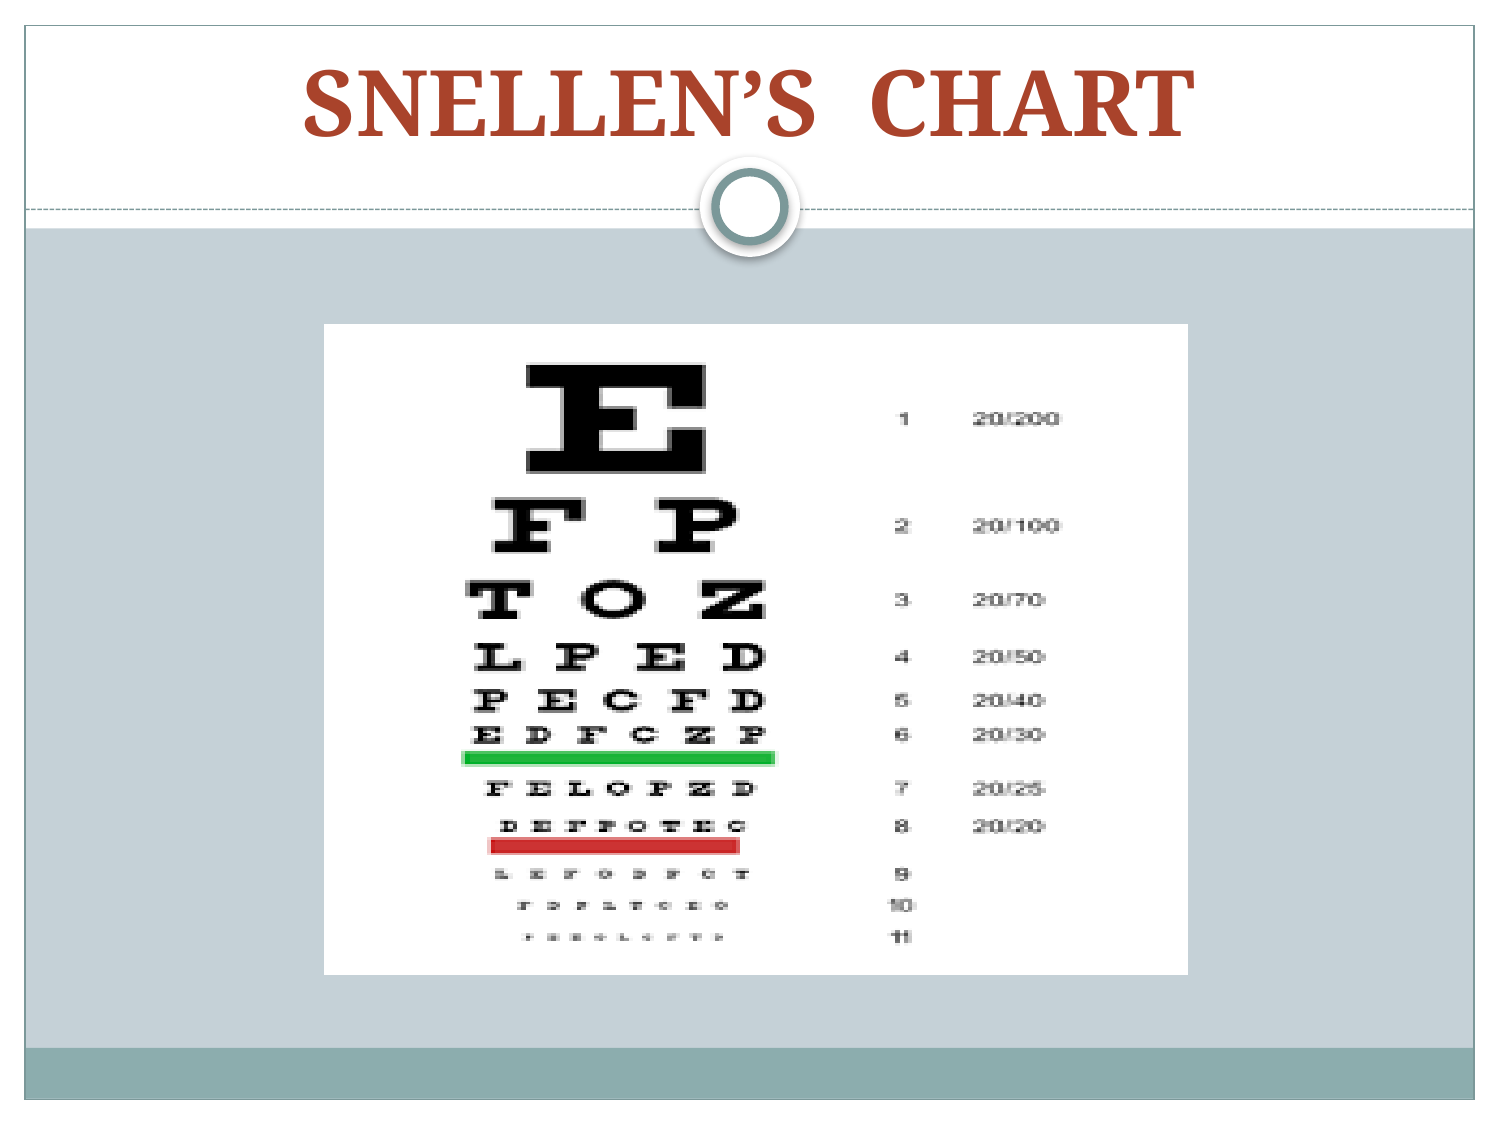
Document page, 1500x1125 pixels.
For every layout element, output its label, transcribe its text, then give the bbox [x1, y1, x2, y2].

picture [324, 324, 1188, 976]
title SNELLEN’S CHART [49, 37, 1450, 162]
